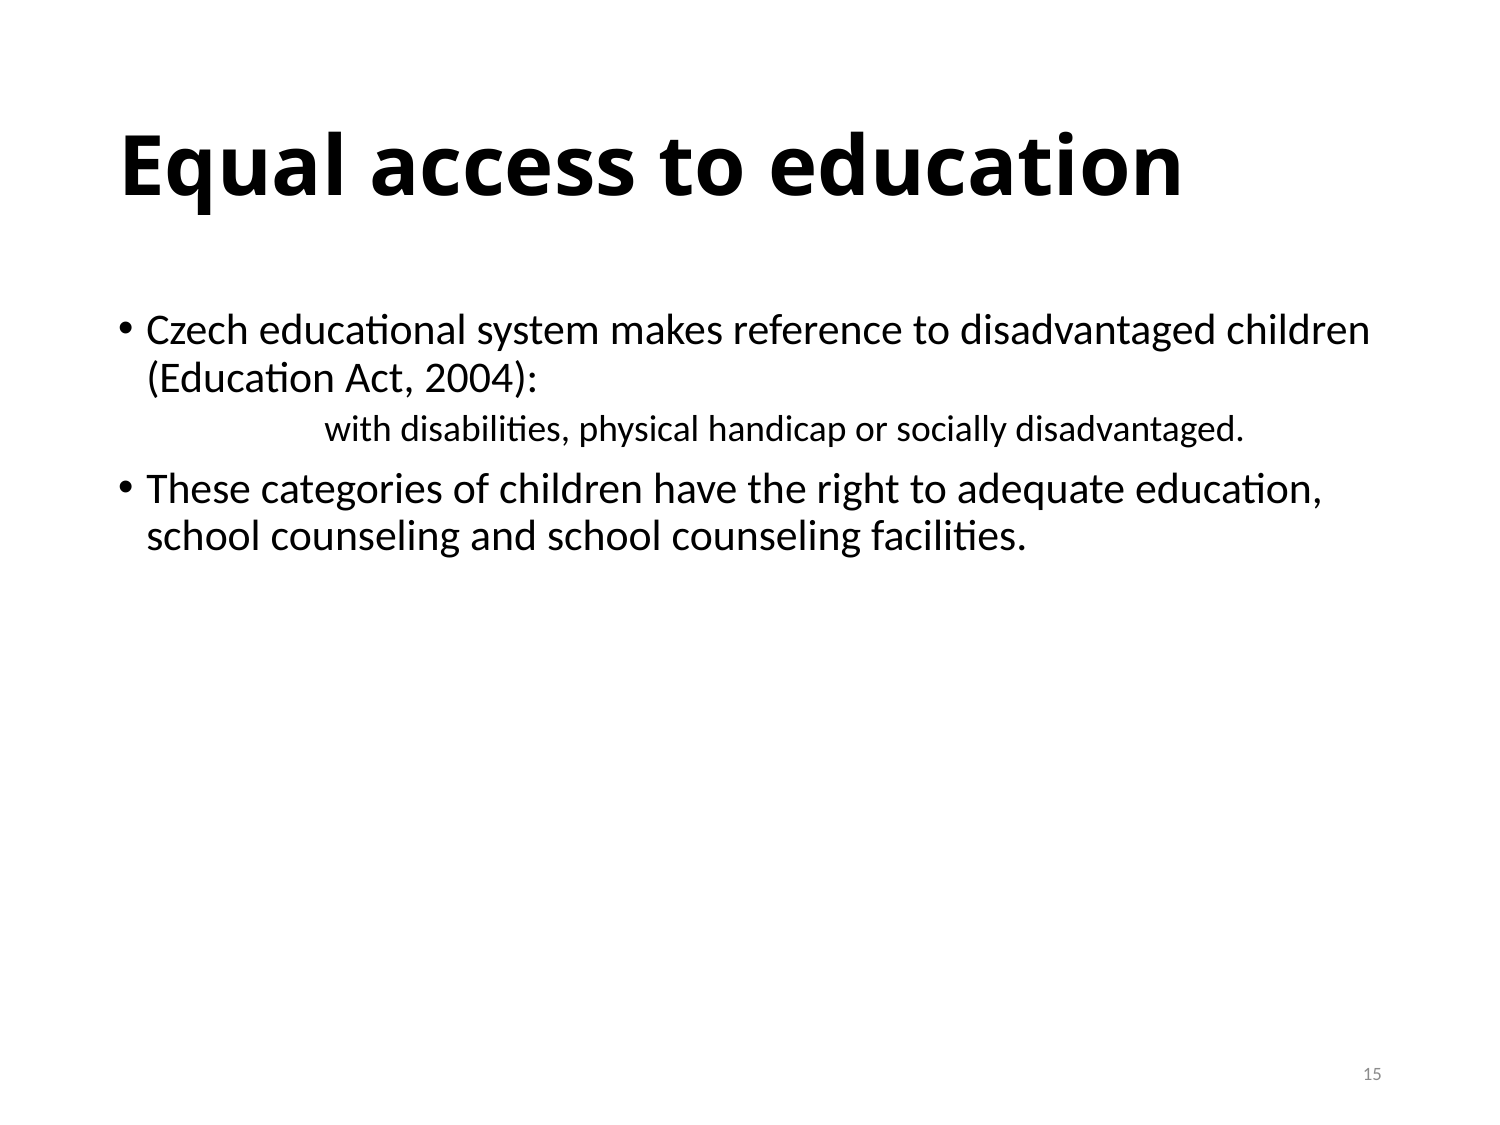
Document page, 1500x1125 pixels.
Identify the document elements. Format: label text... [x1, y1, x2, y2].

list Czech educational system makes reference to disadvantaged children (Education Act, 2004): with disabilities, physical handicap or socially disadvantaged. These categories of children have the right to adequate education, school counseling and school counseling facilities. [103, 299, 1397, 1014]
title Equal access to education [103, 59, 1397, 278]
slide_number 15 [1059, 1042, 1397, 1103]
